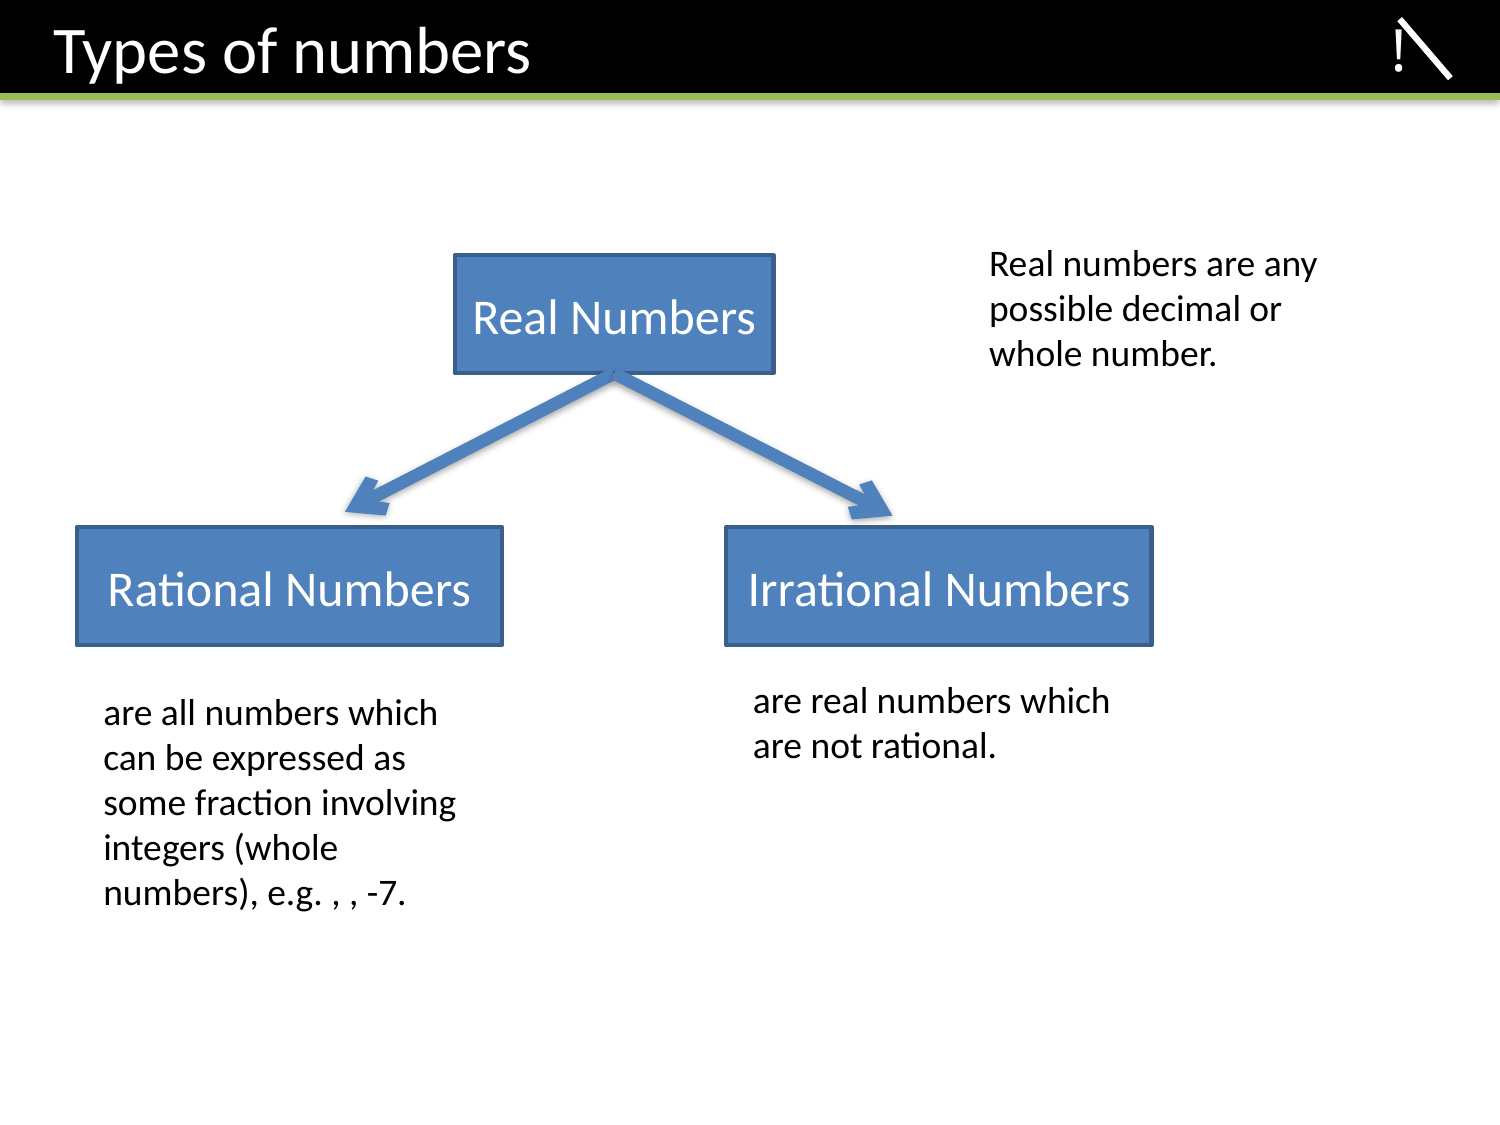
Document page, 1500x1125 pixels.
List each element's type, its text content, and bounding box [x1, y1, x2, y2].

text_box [1399, 18, 1451, 79]
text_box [613, 373, 893, 516]
text_box are real numbers which are not rational. [738, 668, 1152, 774]
text_box Real Numbers [453, 253, 776, 371]
text_box Real numbers are any possible decimal or whole number. [974, 231, 1341, 382]
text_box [0, 0, 1500, 99]
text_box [344, 373, 611, 513]
text_box Irrational Numbers [724, 525, 1154, 647]
text_box Rational Numbers [75, 525, 504, 647]
